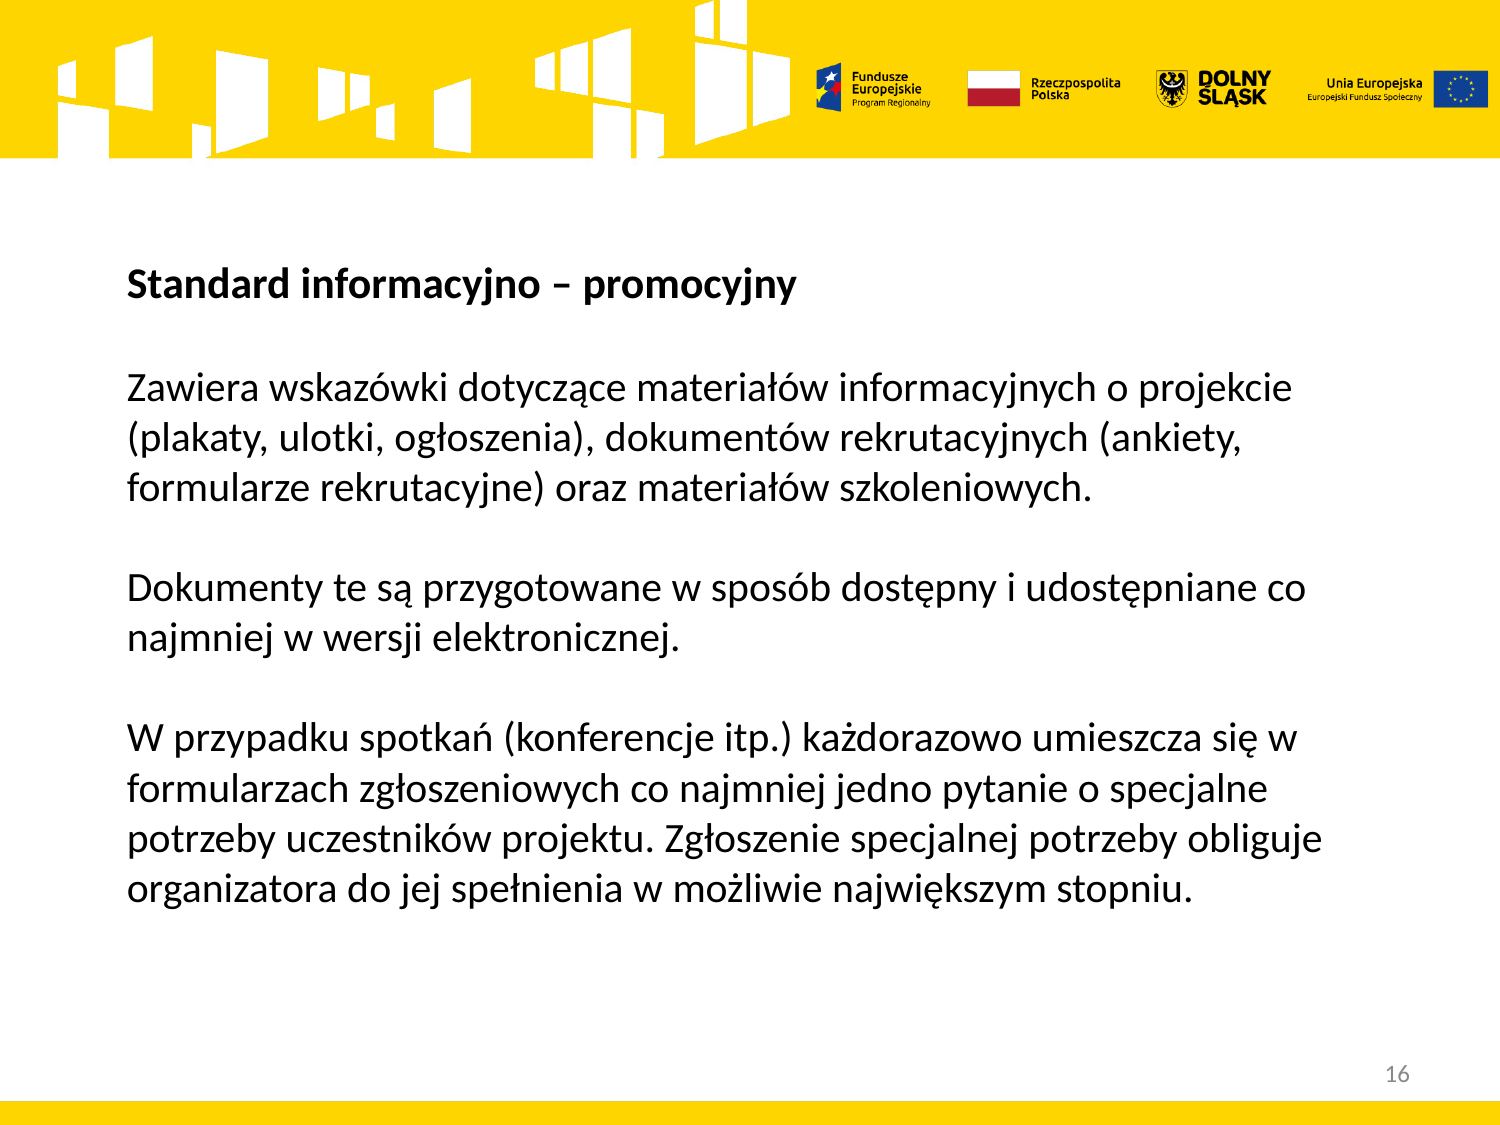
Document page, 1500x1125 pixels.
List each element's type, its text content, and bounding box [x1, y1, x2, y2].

picture [0, 0, 1500, 1125]
text_box Standard informacyjno – promocyjny Zawiera wskazówki dotyczące materiałów informacyjnych o projekcie (plakaty, ulotki, ogłoszenia), dokumentów rekrutacyjnych (ankiety, formularze rekrutacyjne) oraz materiałów szkoleniowych. Dokumenty te są przygotowane w sposób dostępny i udostępniane co najmniej w wersji elektronicznej. W przypadku spotkań (konferencje itp.) każdorazowo umieszcza się w formularzach zgłoszeniowych co najmniej jedno pytanie o specjalne potrzeby uczestników projektu. Zgłoszenie specjalnej potrzeby obliguje organizatora do jej spełnienia w możliwie największym stopniu. [112, 247, 1341, 1039]
slide_number 16 [1074, 1042, 1425, 1103]
